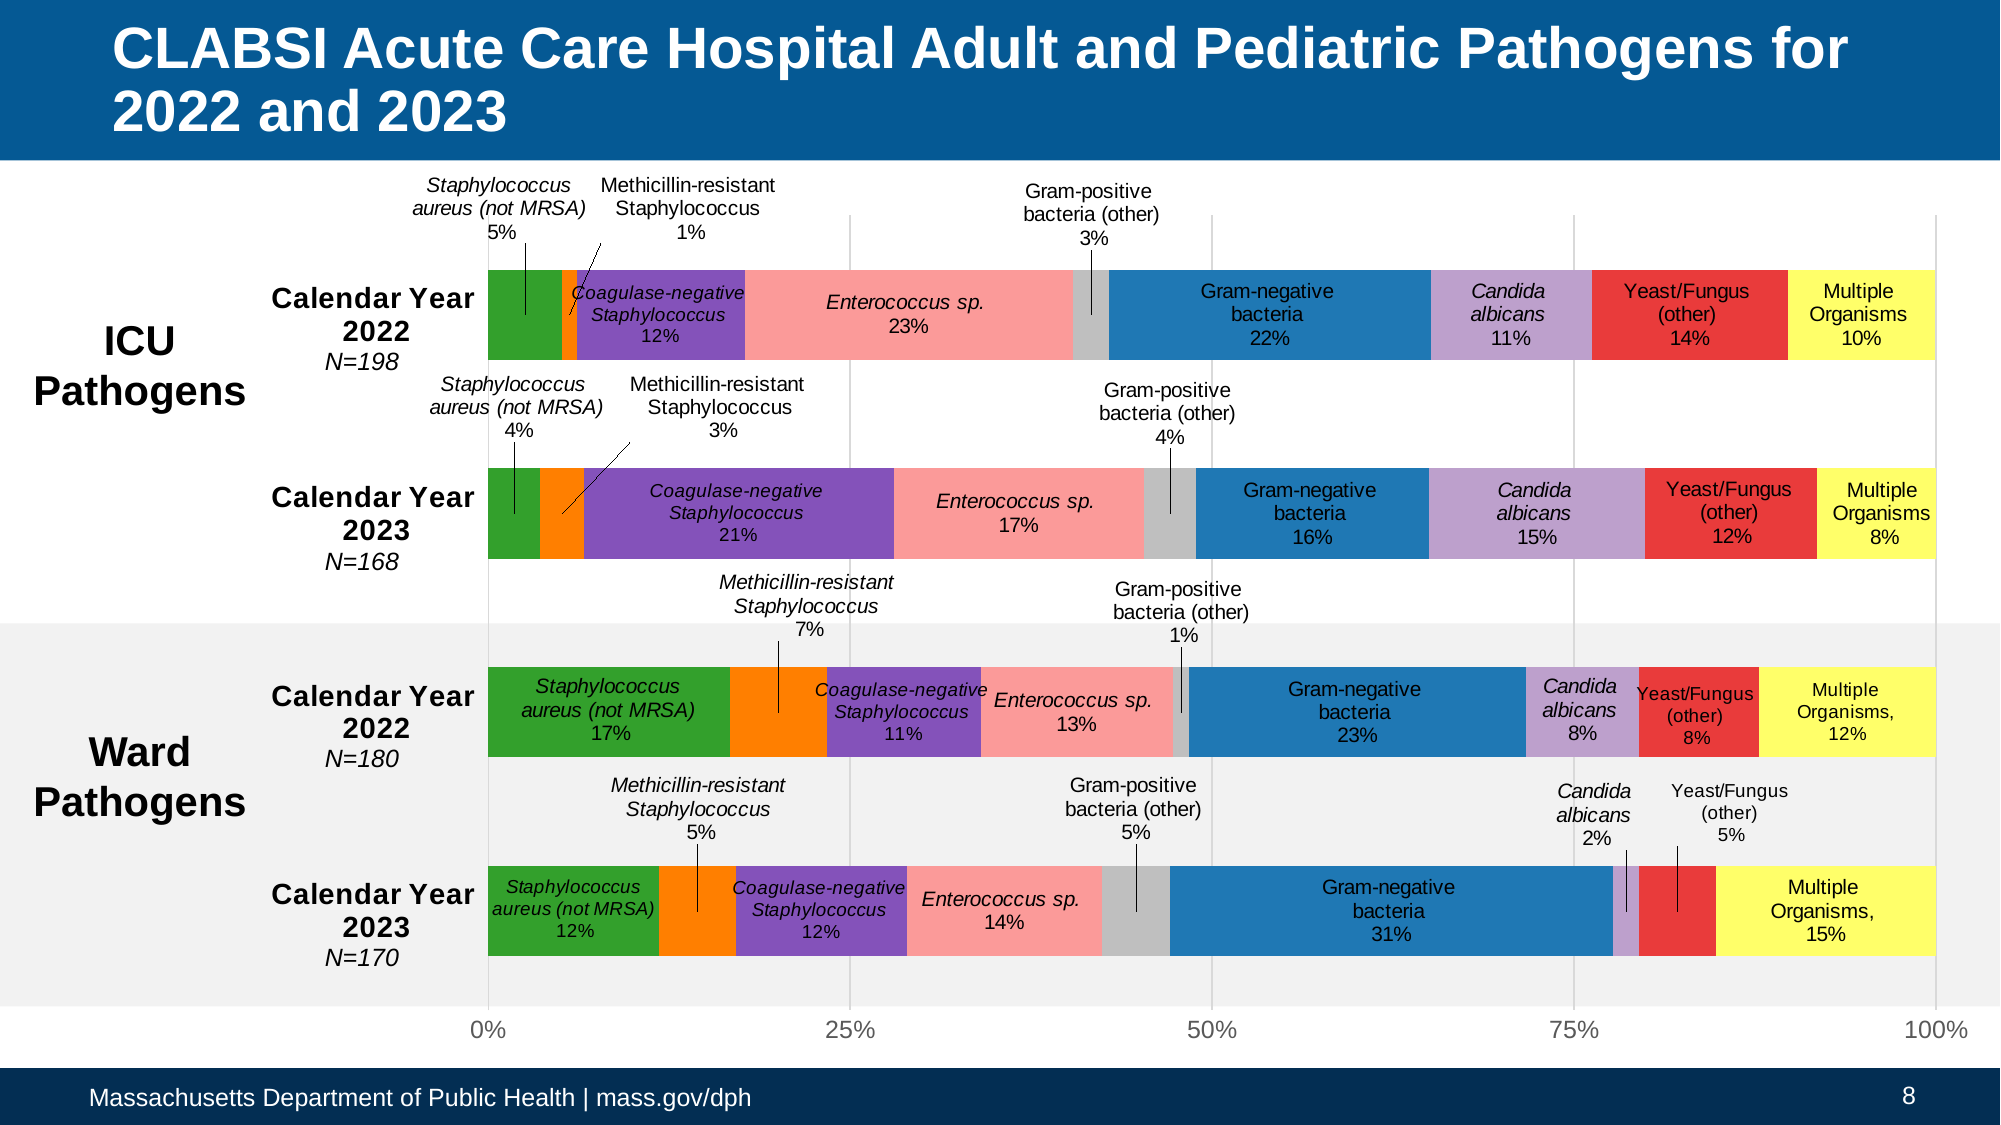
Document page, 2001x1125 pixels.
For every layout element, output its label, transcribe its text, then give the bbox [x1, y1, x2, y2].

title CLABSI Acute Care Hospital Adult and Pediatric Pathogens for 2022 and 2023 [97, 9, 1898, 153]
chart [0, 163, 2000, 1068]
slide_number 8 [1482, 1068, 1931, 1125]
